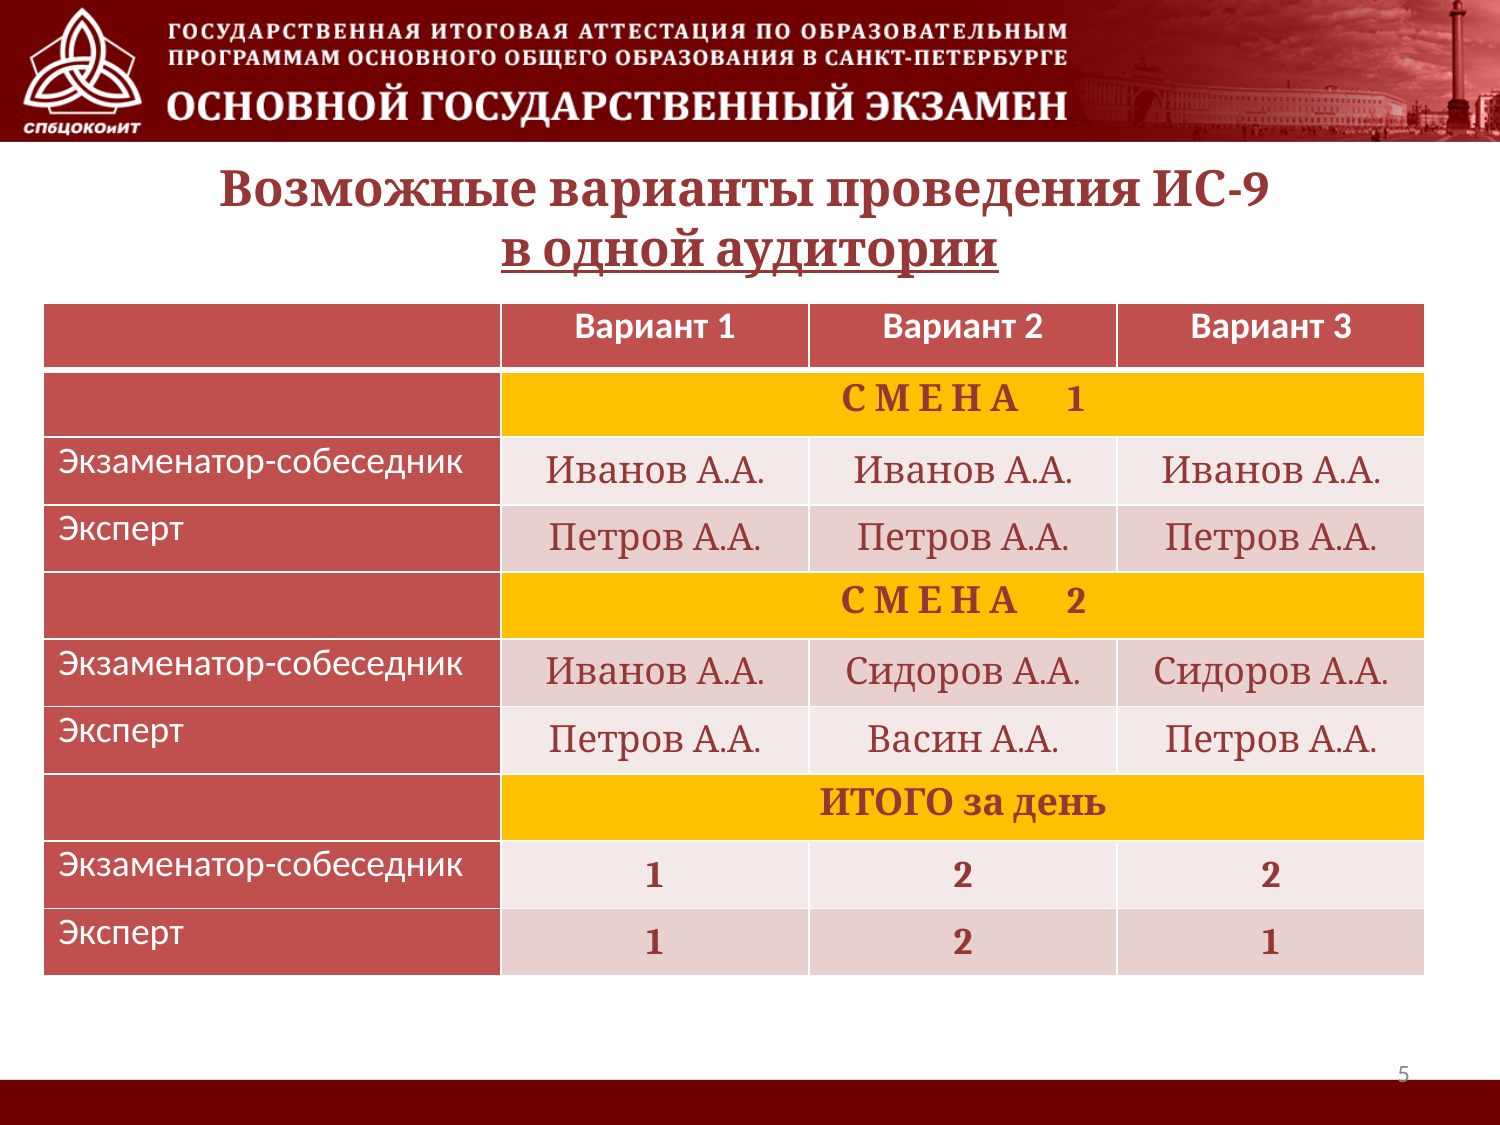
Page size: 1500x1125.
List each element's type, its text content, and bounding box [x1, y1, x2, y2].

table_cell 1 [502, 909, 808, 975]
table_cell С М Е Н А 1 [502, 373, 1424, 436]
table_cell Петров А.А. [810, 506, 1116, 571]
table_cell Иванов А.А. [810, 438, 1116, 504]
table_cell 2 [810, 842, 1116, 908]
table_cell Васин А.А. [810, 707, 1116, 773]
table_cell Петров А.А. [1118, 707, 1424, 773]
table_cell Петров А.А. [1118, 506, 1424, 571]
picture [0, 232, 1500, 1125]
table_cell Экзаменатор-собеседник [44, 640, 500, 706]
table_cell Эксперт [44, 707, 500, 773]
slide_number 5 [1074, 1042, 1425, 1103]
table_cell Экзаменатор-собеседник [44, 438, 500, 504]
table_cell 2 [1118, 842, 1424, 908]
picture [0, 0, 1500, 148]
table_header [44, 304, 500, 367]
list Возможные варианты проведения ИС-9 в одной аудитории [0, 148, 1500, 232]
table_cell Эксперт [44, 909, 500, 975]
table_header Вариант 3 [1118, 304, 1424, 367]
table_cell Экзаменатор-собеседник [44, 842, 500, 908]
table_cell [44, 373, 500, 436]
table_cell Эксперт [44, 506, 500, 571]
table_header Вариант 1 [502, 304, 808, 367]
table_header Вариант 2 [810, 304, 1116, 367]
table_cell 1 [1118, 909, 1424, 975]
table_cell 1 [502, 842, 808, 908]
table_cell [44, 573, 500, 638]
table_cell Сидоров А.А. [810, 640, 1116, 706]
table_cell 2 [810, 909, 1116, 975]
table_cell Сидоров А.А. [1118, 640, 1424, 706]
table_cell Иванов А.А. [502, 640, 808, 706]
table_cell ИТОГО за день [502, 775, 1424, 840]
table_cell Иванов А.А. [1118, 438, 1424, 504]
table_cell Иванов А.А. [502, 438, 808, 504]
table_cell [44, 775, 500, 840]
table_cell С М Е Н А 2 [502, 573, 1424, 638]
table_cell Петров А.А. [502, 707, 808, 773]
table_cell Петров А.А. [502, 506, 808, 571]
